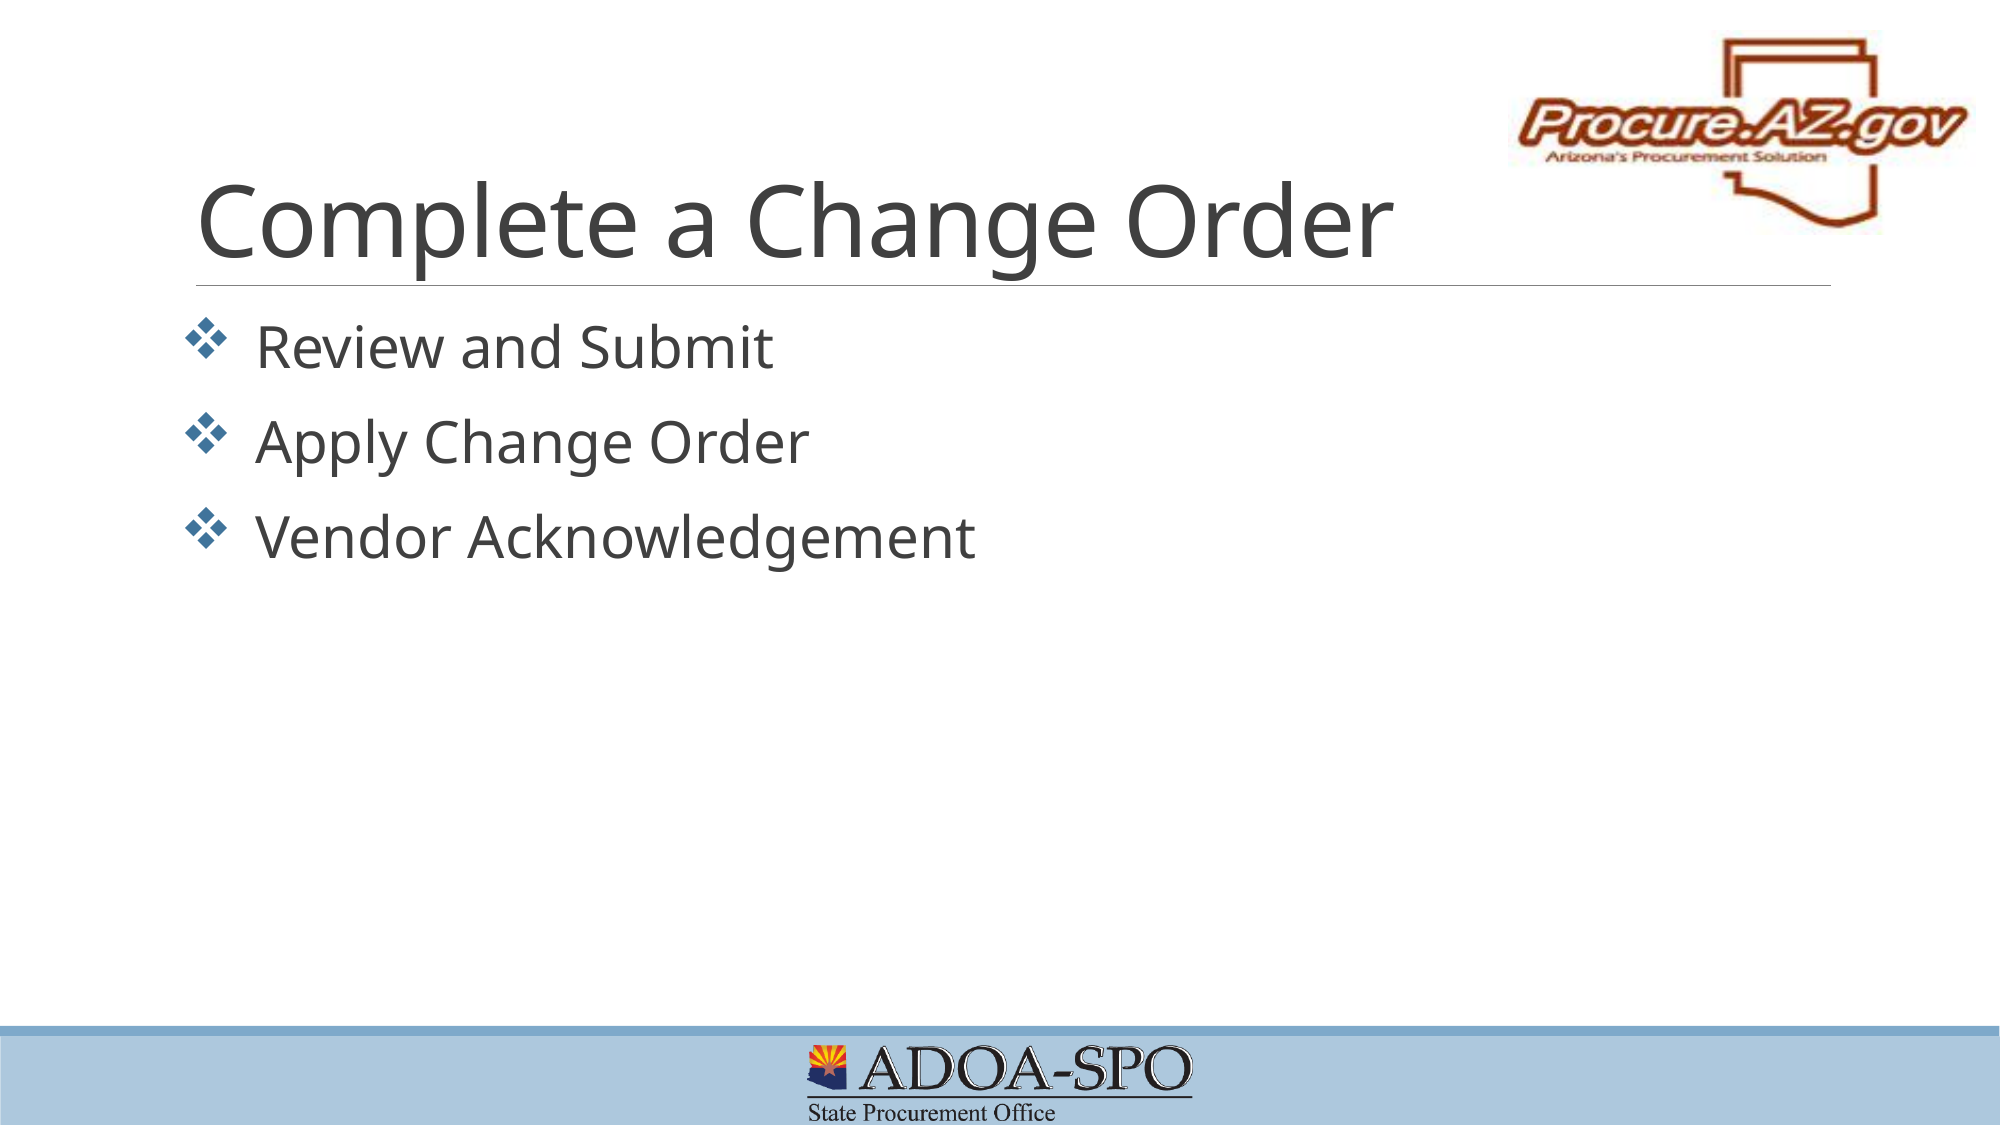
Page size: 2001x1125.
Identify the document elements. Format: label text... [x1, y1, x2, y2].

list Review and Submit Apply Change Order Vendor Acknowledgement [180, 302, 1830, 963]
picture [807, 1045, 1193, 1121]
picture [1508, 30, 1976, 235]
title Complete a Change Order [180, 47, 1830, 285]
